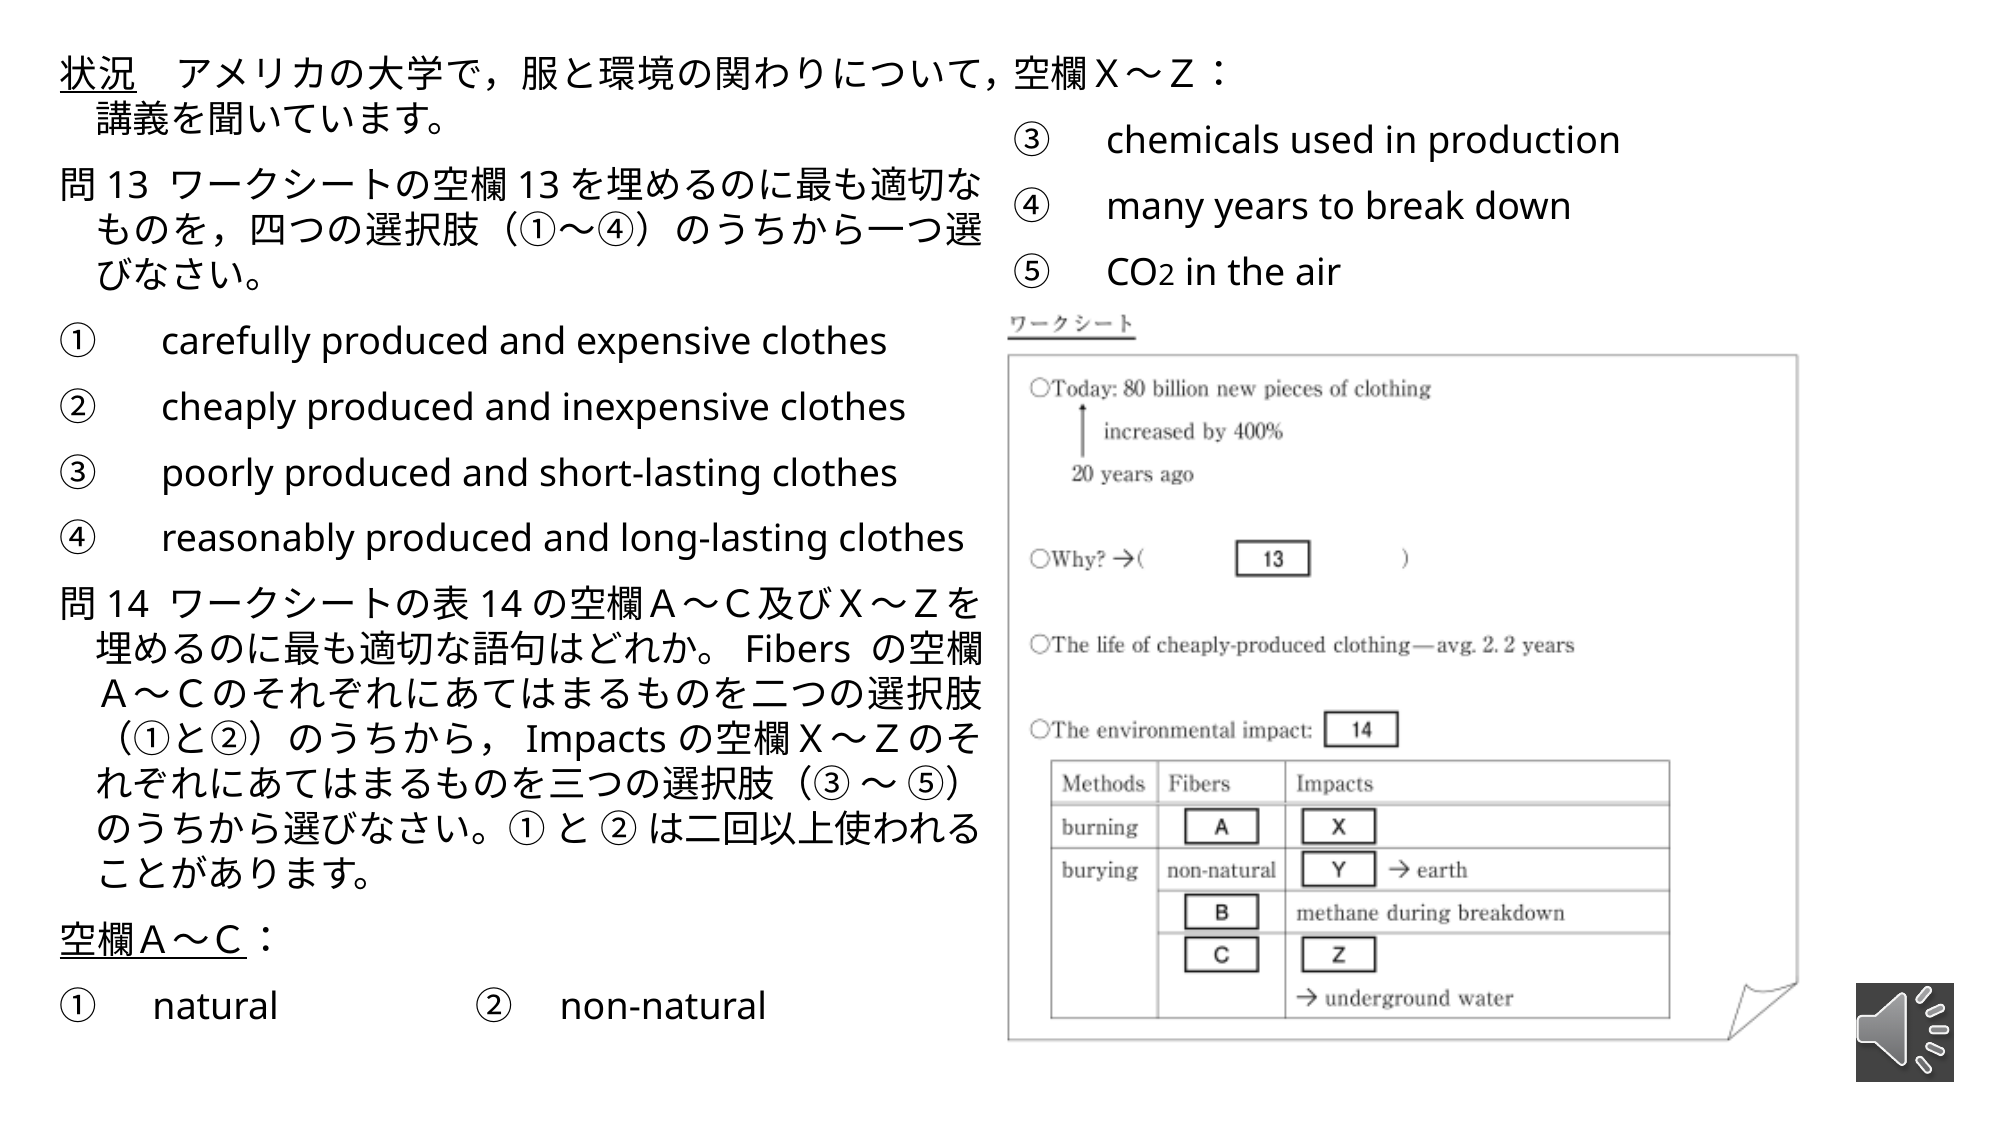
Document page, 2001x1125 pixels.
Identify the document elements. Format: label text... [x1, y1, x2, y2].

list 状況 アメリカの大学で，服と環境の関わりについて，講義を聞いています。 問13 ワークシートの空欄13を埋めるのに最も適切なものを，四つの選択肢（①～④）のうちから一つ選びなさい。 ① carefully produced and expensive clothes ② cheaply produced and inexpensive clothes ③ poorly produced and short-lasting clothes ④ reasonably produced and long-lasting clothes 問14 ワークシートの表14の空欄Ａ～Ｃ及びＸ～Ｚを埋めるのに最も適切な語句はどれか。Fibers の空欄Ａ～Ｃのそれぞれにあてはまるものを二つの選択肢（①と②）のうちから，Impactsの空欄Ｘ～Ｚのそれぞれにあてはまるものを三つの選択肢（③ ～ ⑤）のうちから選びなさい。① と ② は二回以上使われることがあります。 空欄Ａ～Ｃ： ① natural ② non-natural 空欄Ｘ～Ｚ： ③ chemicals used in production ④ many years to break down ⑤ CO2 in the air [44, 42, 1952, 1044]
picture [999, 308, 1803, 1046]
picture [1855, 982, 1956, 1083]
